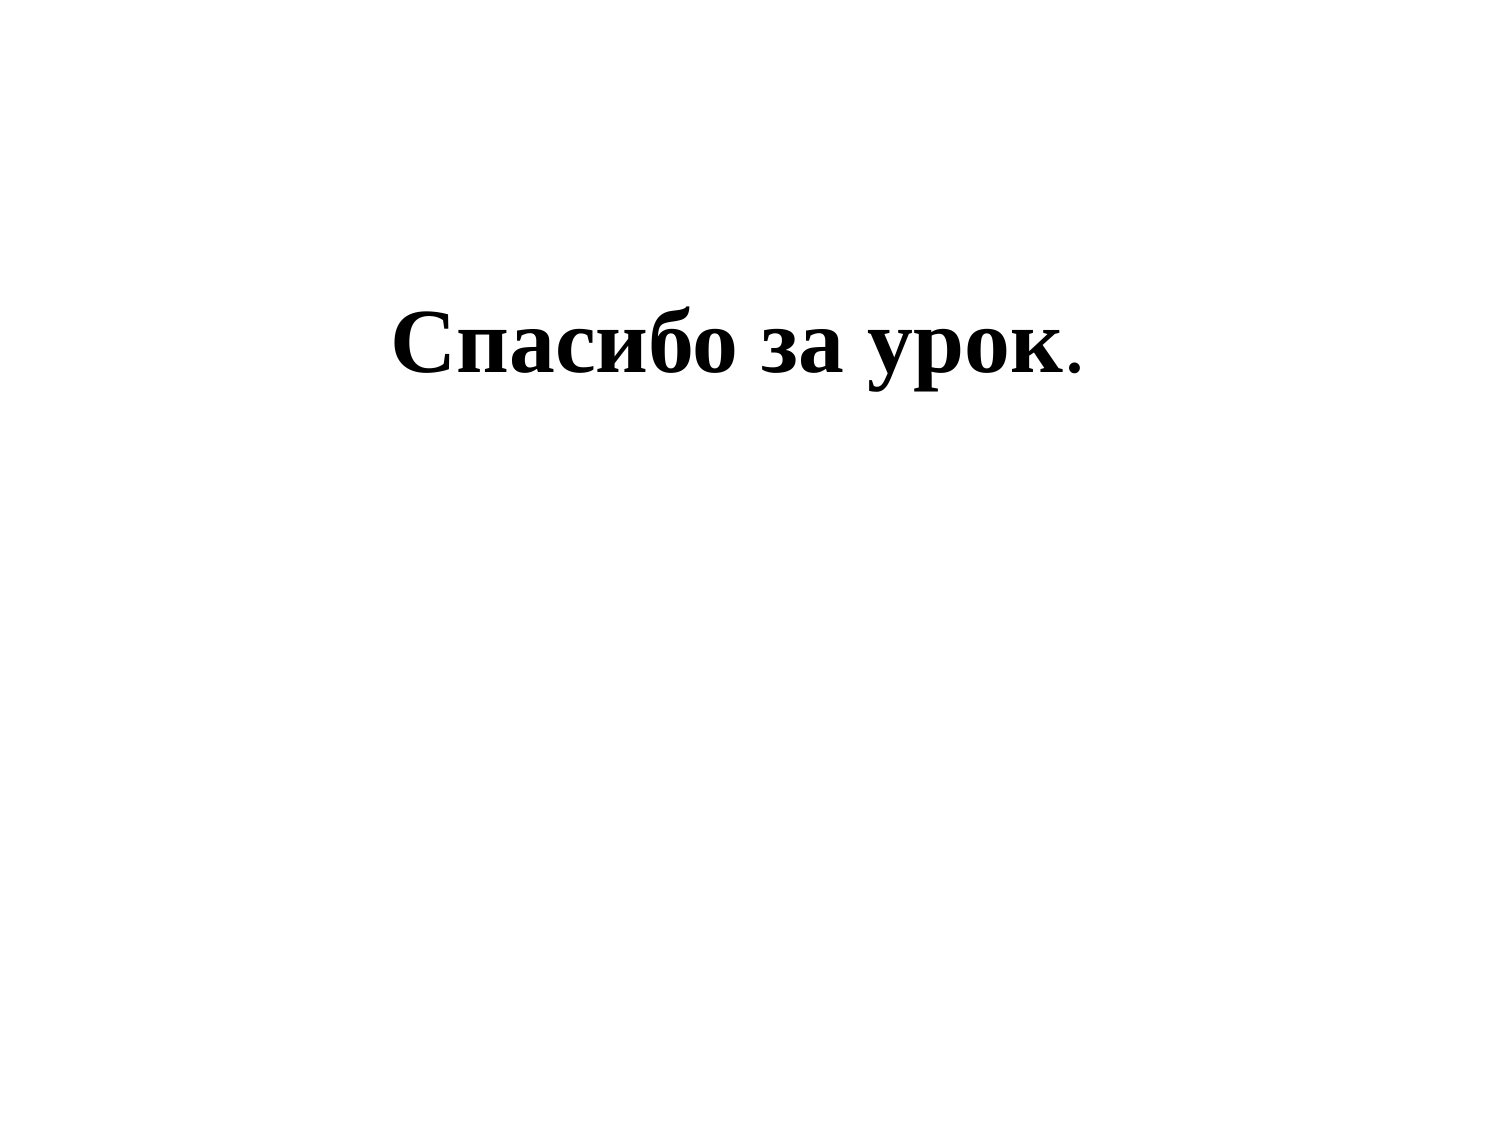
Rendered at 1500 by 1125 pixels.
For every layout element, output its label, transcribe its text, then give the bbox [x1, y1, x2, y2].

title Спасибо за урок. [75, 45, 1425, 846]
